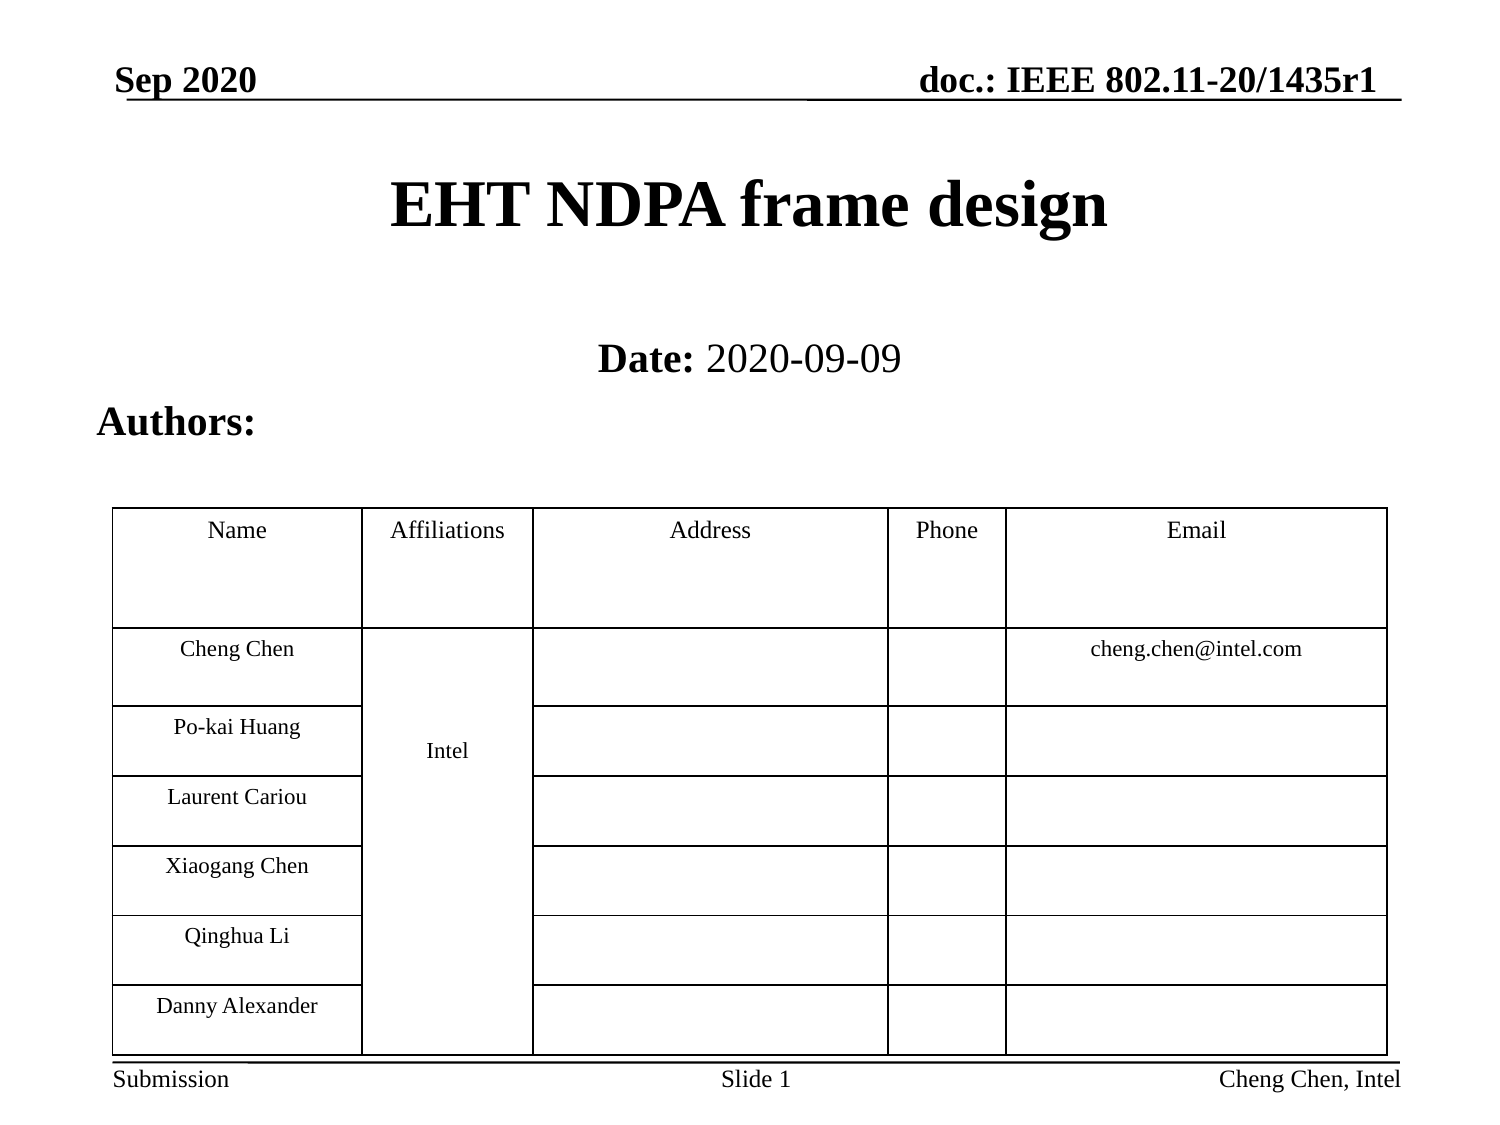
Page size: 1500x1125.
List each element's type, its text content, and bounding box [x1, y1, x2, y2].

table_cell [1007, 777, 1386, 845]
table_header Address [534, 509, 887, 627]
table_header Affiliations [363, 509, 532, 627]
list Date: 2020-09-09 [112, 323, 1388, 386]
title EHT NDPA frame design [112, 112, 1388, 288]
table_cell [534, 777, 887, 845]
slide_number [114, 54, 309, 101]
table_cell [889, 916, 1005, 984]
table_cell [889, 629, 1005, 705]
table_header Name [113, 509, 361, 627]
table_cell [534, 629, 887, 705]
table_cell Xiaogang Chen [113, 847, 361, 915]
table_cell [1007, 986, 1386, 1054]
table_cell [534, 847, 887, 915]
table_header Email [1007, 509, 1386, 627]
table_cell [1007, 847, 1386, 915]
text_box Authors: [81, 385, 319, 449]
table_cell cheng.chen@intel.com [1007, 629, 1386, 705]
table_cell [889, 847, 1005, 915]
table_cell Po-kai Huang [113, 707, 361, 775]
table_cell [534, 707, 887, 775]
table_cell Cheng Chen [113, 629, 361, 705]
footer Cheng Chen, Intel [1186, 1061, 1402, 1093]
table_cell [534, 986, 887, 1054]
table_cell [889, 986, 1005, 1054]
table_cell Qinghua Li [113, 916, 361, 984]
table_cell [534, 916, 887, 984]
table_cell [889, 707, 1005, 775]
table_header Phone [889, 509, 1005, 627]
table_cell [1007, 707, 1386, 775]
slide_number Slide 1 [712, 1061, 800, 1093]
table_cell Intel [363, 629, 532, 1054]
table_cell [889, 777, 1005, 845]
table_cell Laurent Cariou [113, 777, 361, 845]
table_cell [1007, 916, 1386, 984]
table_cell Danny Alexander [113, 986, 361, 1054]
